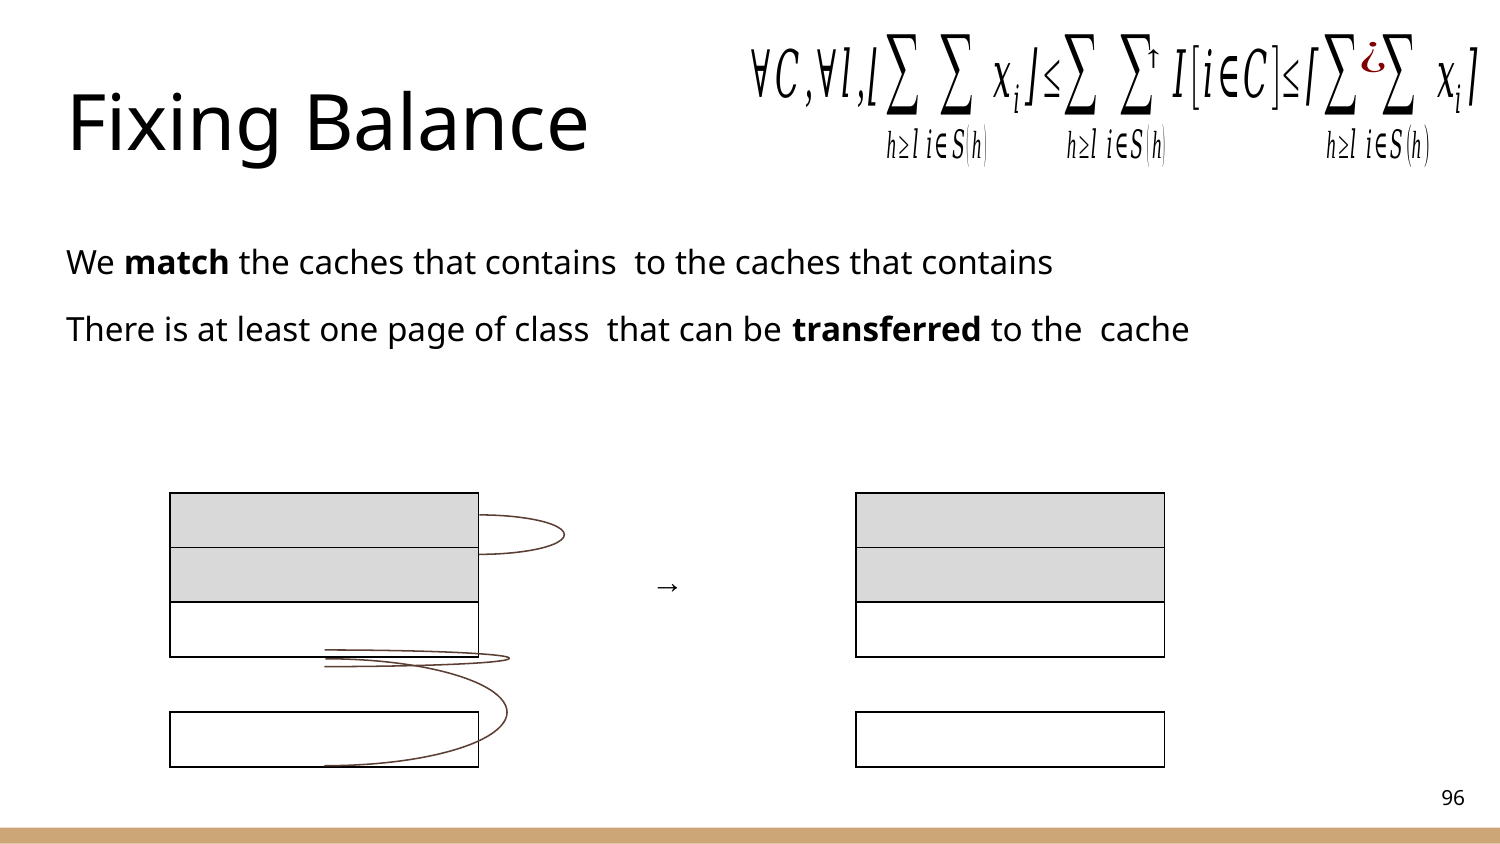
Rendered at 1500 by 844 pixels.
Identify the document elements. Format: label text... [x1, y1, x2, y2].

text_box [478, 514, 566, 556]
slide_number 96 [1389, 764, 1480, 830]
title Fixing Balance [51, 51, 1449, 189]
text_box [324, 649, 511, 668]
text_box [324, 657, 508, 767]
